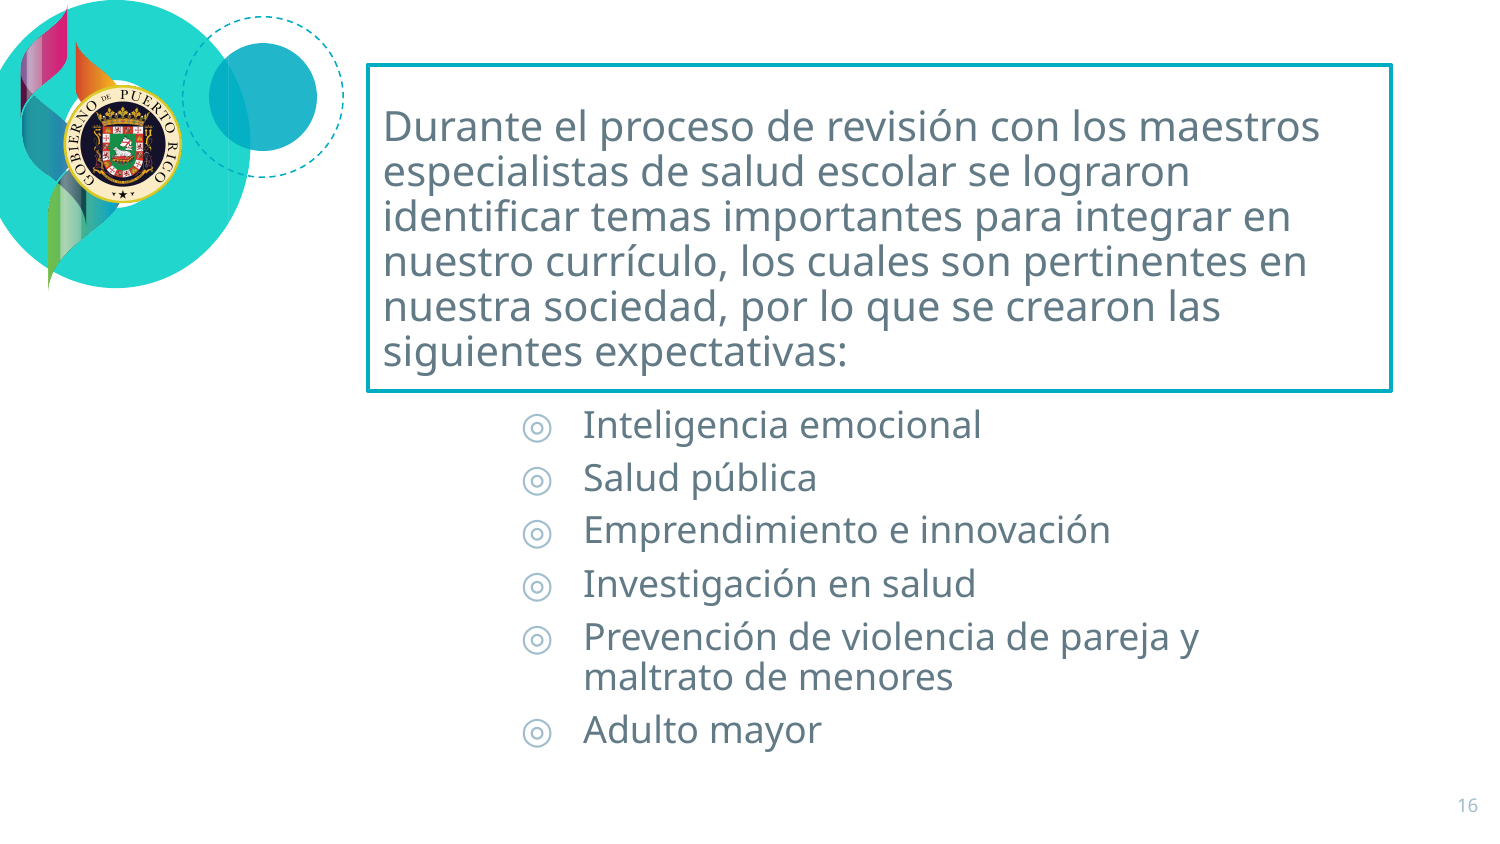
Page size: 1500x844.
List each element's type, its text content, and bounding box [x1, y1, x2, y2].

picture [0, 0, 230, 339]
text_box Inteligencia emocional Salud pública Emprendimiento e innovación Investigación en salud Prevención de violencia de pareja y maltrato de menores Adulto mayor [493, 390, 1359, 812]
text_box Durante el proceso de revisión con los maestros especialistas de salud escolar se lograron identificar temas importantes para integrar en nuestro currículo, los cuales son pertinentes en nuestra sociedad, por lo que se crearon las siguientes expectativas: [366, 63, 1393, 393]
slide_number 16 [1416, 779, 1494, 844]
